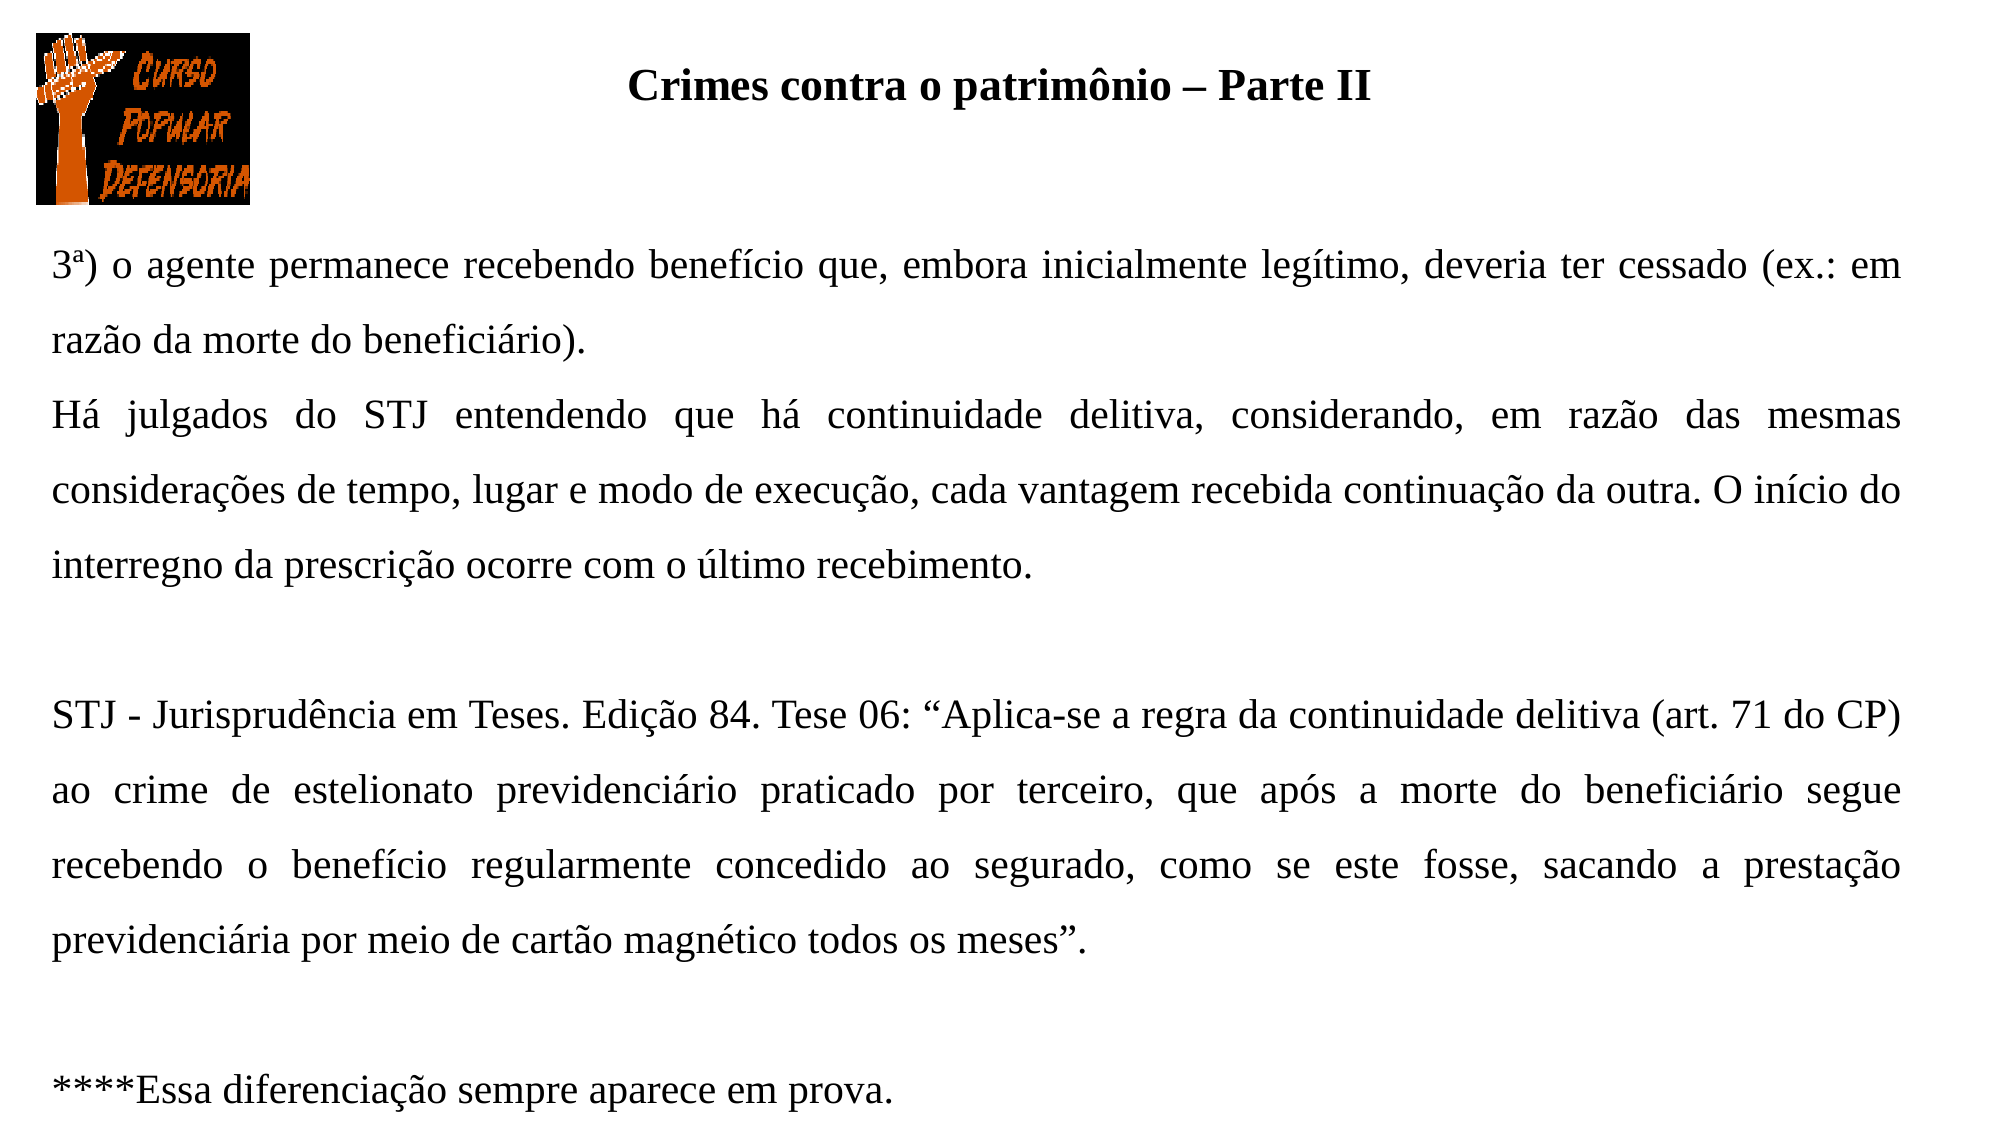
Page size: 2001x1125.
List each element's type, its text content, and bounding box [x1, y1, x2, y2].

text_box 3ª) o agente permanece recebendo benefício que, embora inicialmente legítimo, deveria ter cessado (ex.: em razão da morte do beneficiário). Há julgados do STJ entendendo que há continuidade delitiva, considerando, em razão das mesmas considerações de tempo, lugar e modo de execução, cada vantagem recebida continuação da outra. O início do interregno da prescrição ocorre com o último recebimento. STJ - Jurisprudência em Teses. Edição 84. Tese 06: “Aplica-se a regra da continuidade delitiva (art. 71 do CP) ao crime de estelionato previdenciário praticado por terceiro, que após a morte do beneficiário segue recebendo o benefício regularmente concedido ao segurado, como se este fosse, sacando a prestação previdenciária por meio de cartão magnético todos os meses”. ****Essa diferenciação sempre aparece em prova. [36, 204, 1919, 1125]
picture [36, 33, 250, 205]
text_box Crimes contra o patrimônio – Parte II [612, 53, 1388, 118]
